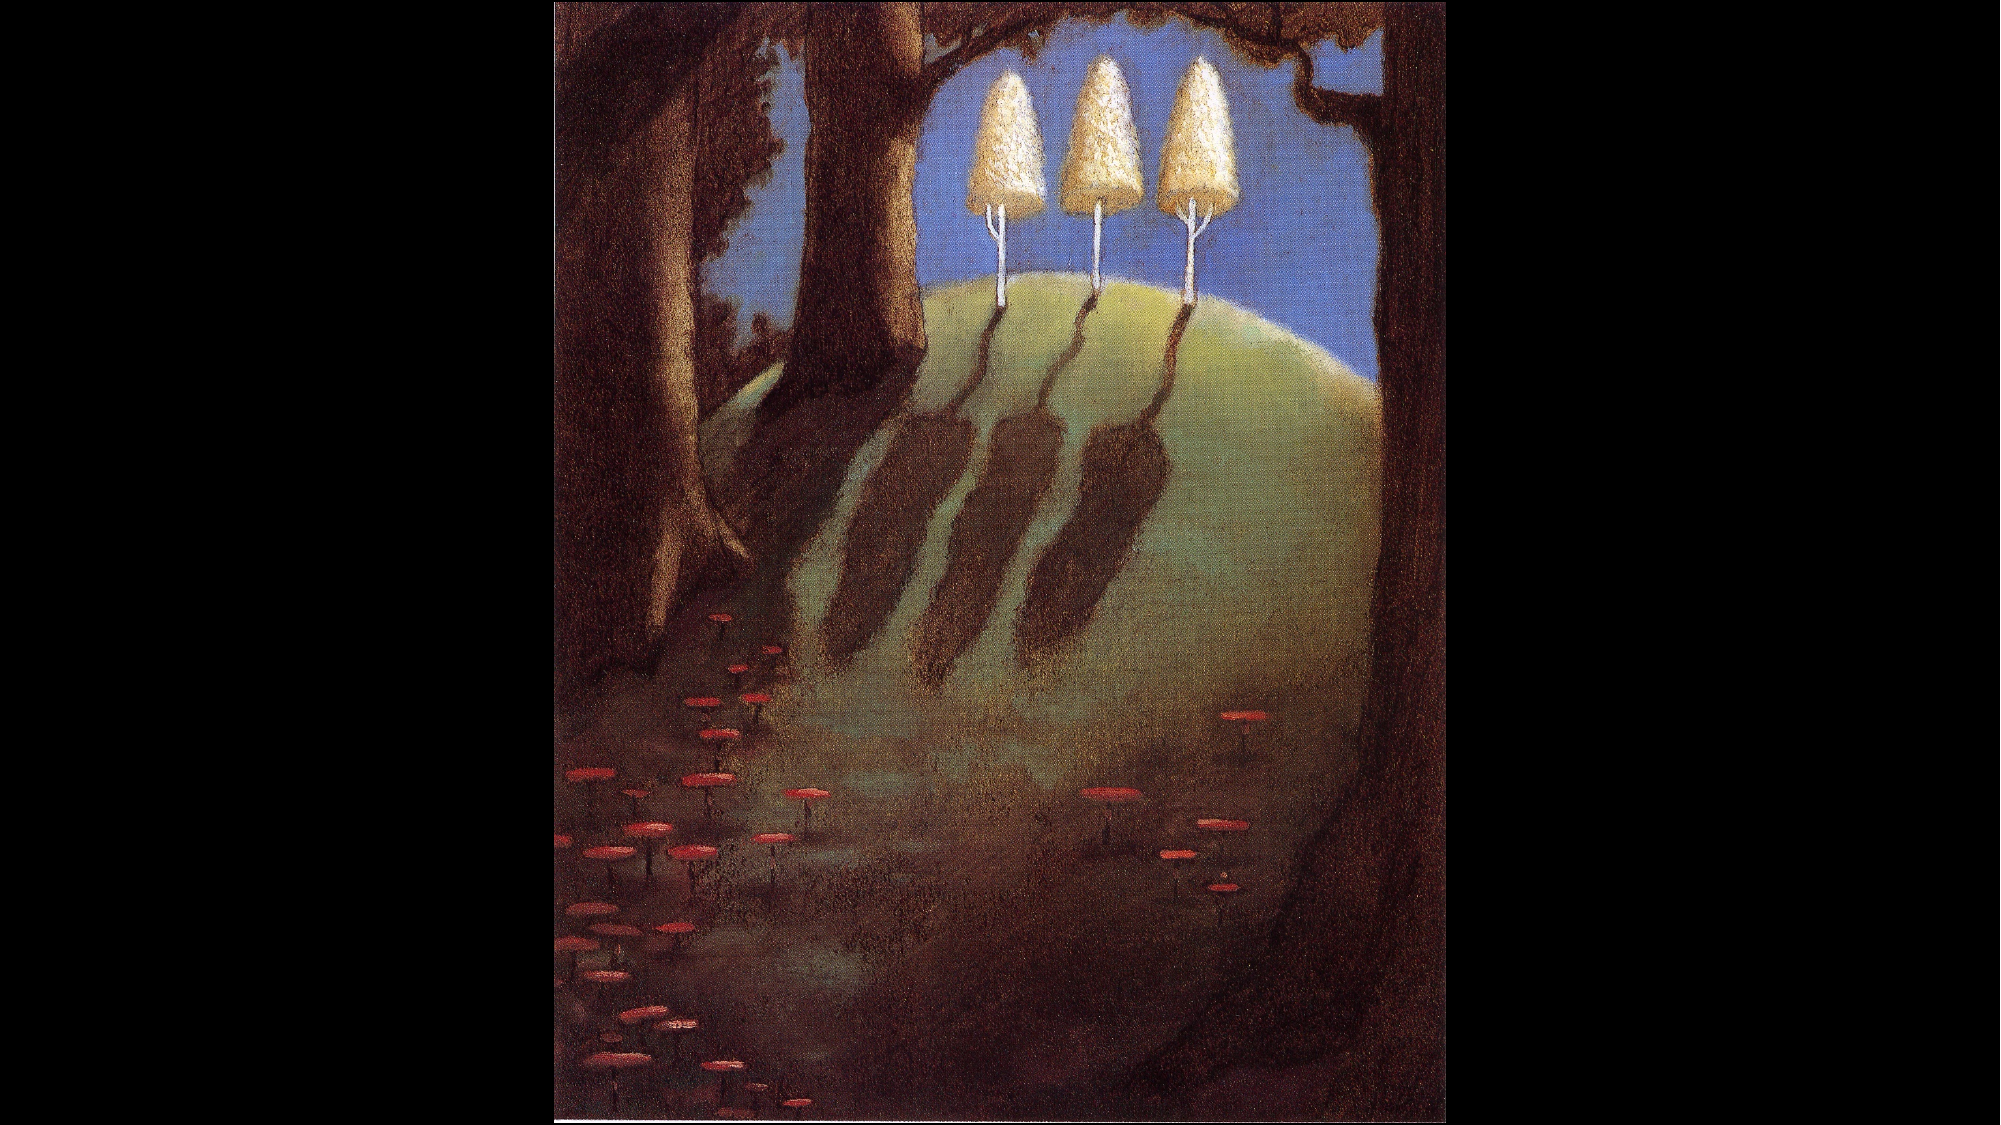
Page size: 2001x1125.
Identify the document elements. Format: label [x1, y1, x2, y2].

picture [554, 2, 1446, 1123]
